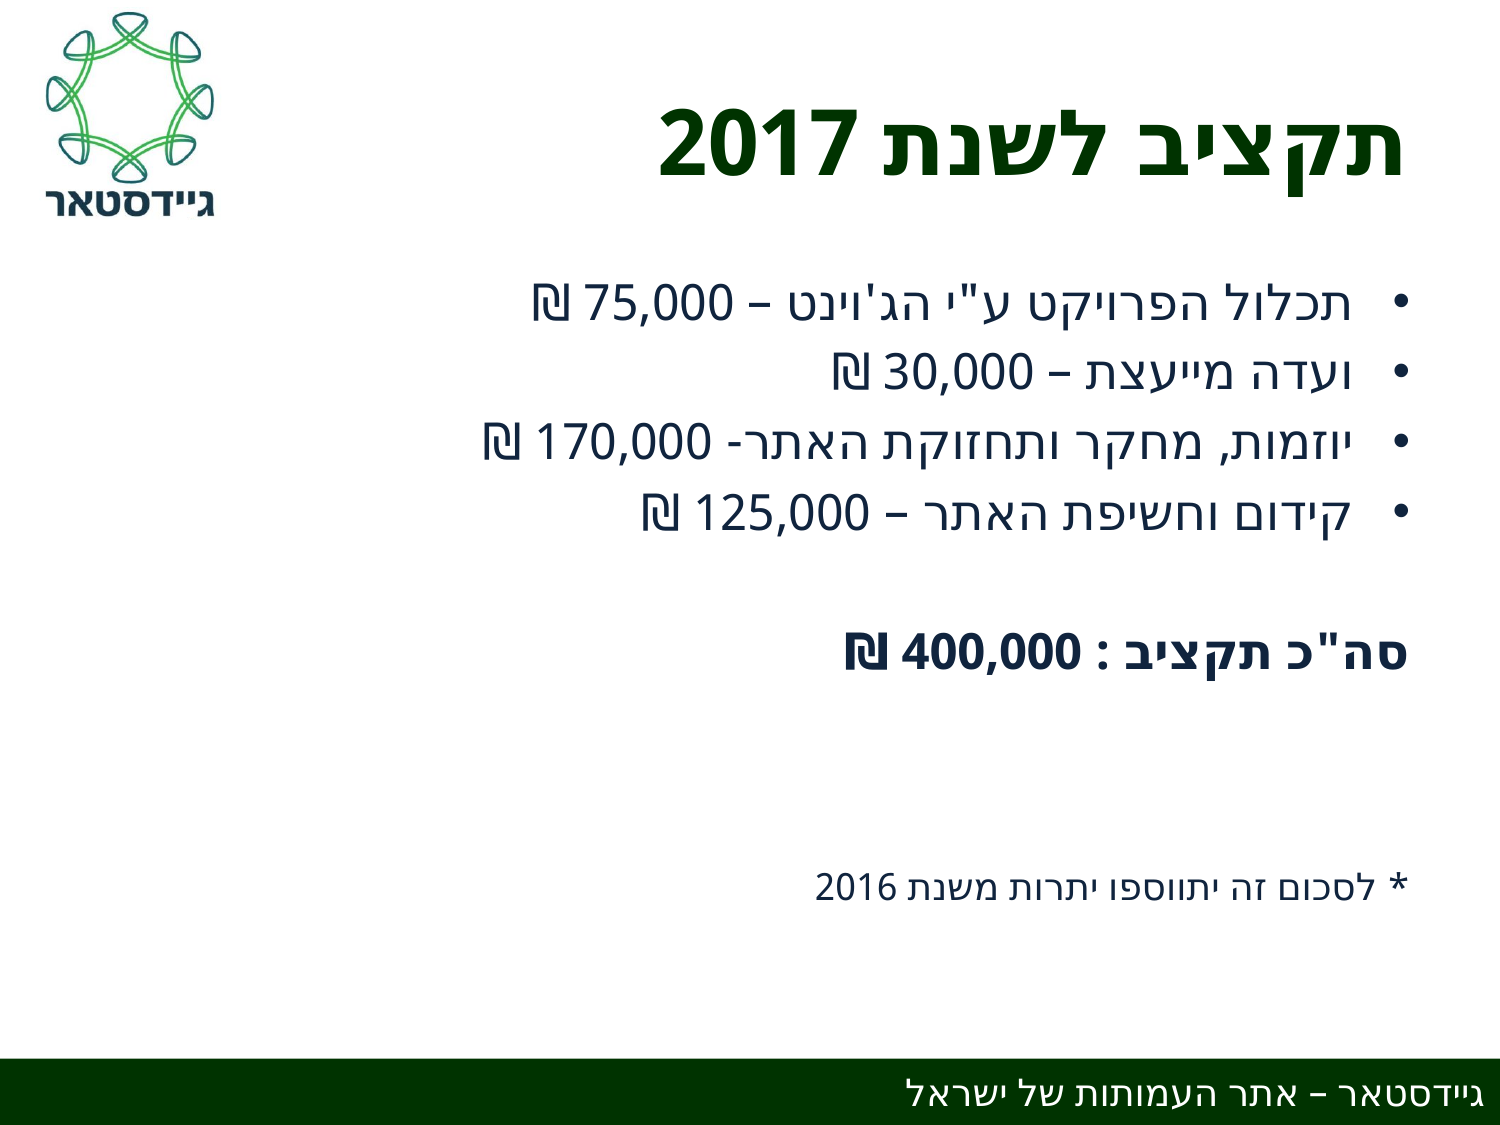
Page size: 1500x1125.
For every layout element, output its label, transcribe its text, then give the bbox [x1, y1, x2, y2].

picture [5, 7, 255, 221]
text_box גיידסטאר – אתר העמותות של ישראל [0, 1056, 1500, 1125]
list תכלול הפרויקט ע"י הג'וינט – 75,000 ₪ ועדה מייעצת – 30,000 ₪ יוזמות, מחקר ותחזוקת האתר- 170,000 ₪ קידום וחשיפת האתר – 125,000 ₪ סה"כ תקציב : 400,000 ₪ * לסכום זה יתווספו יתרות משנת 2016 [75, 262, 1425, 1005]
title תקציב לשנת 2017 [75, 45, 1425, 233]
